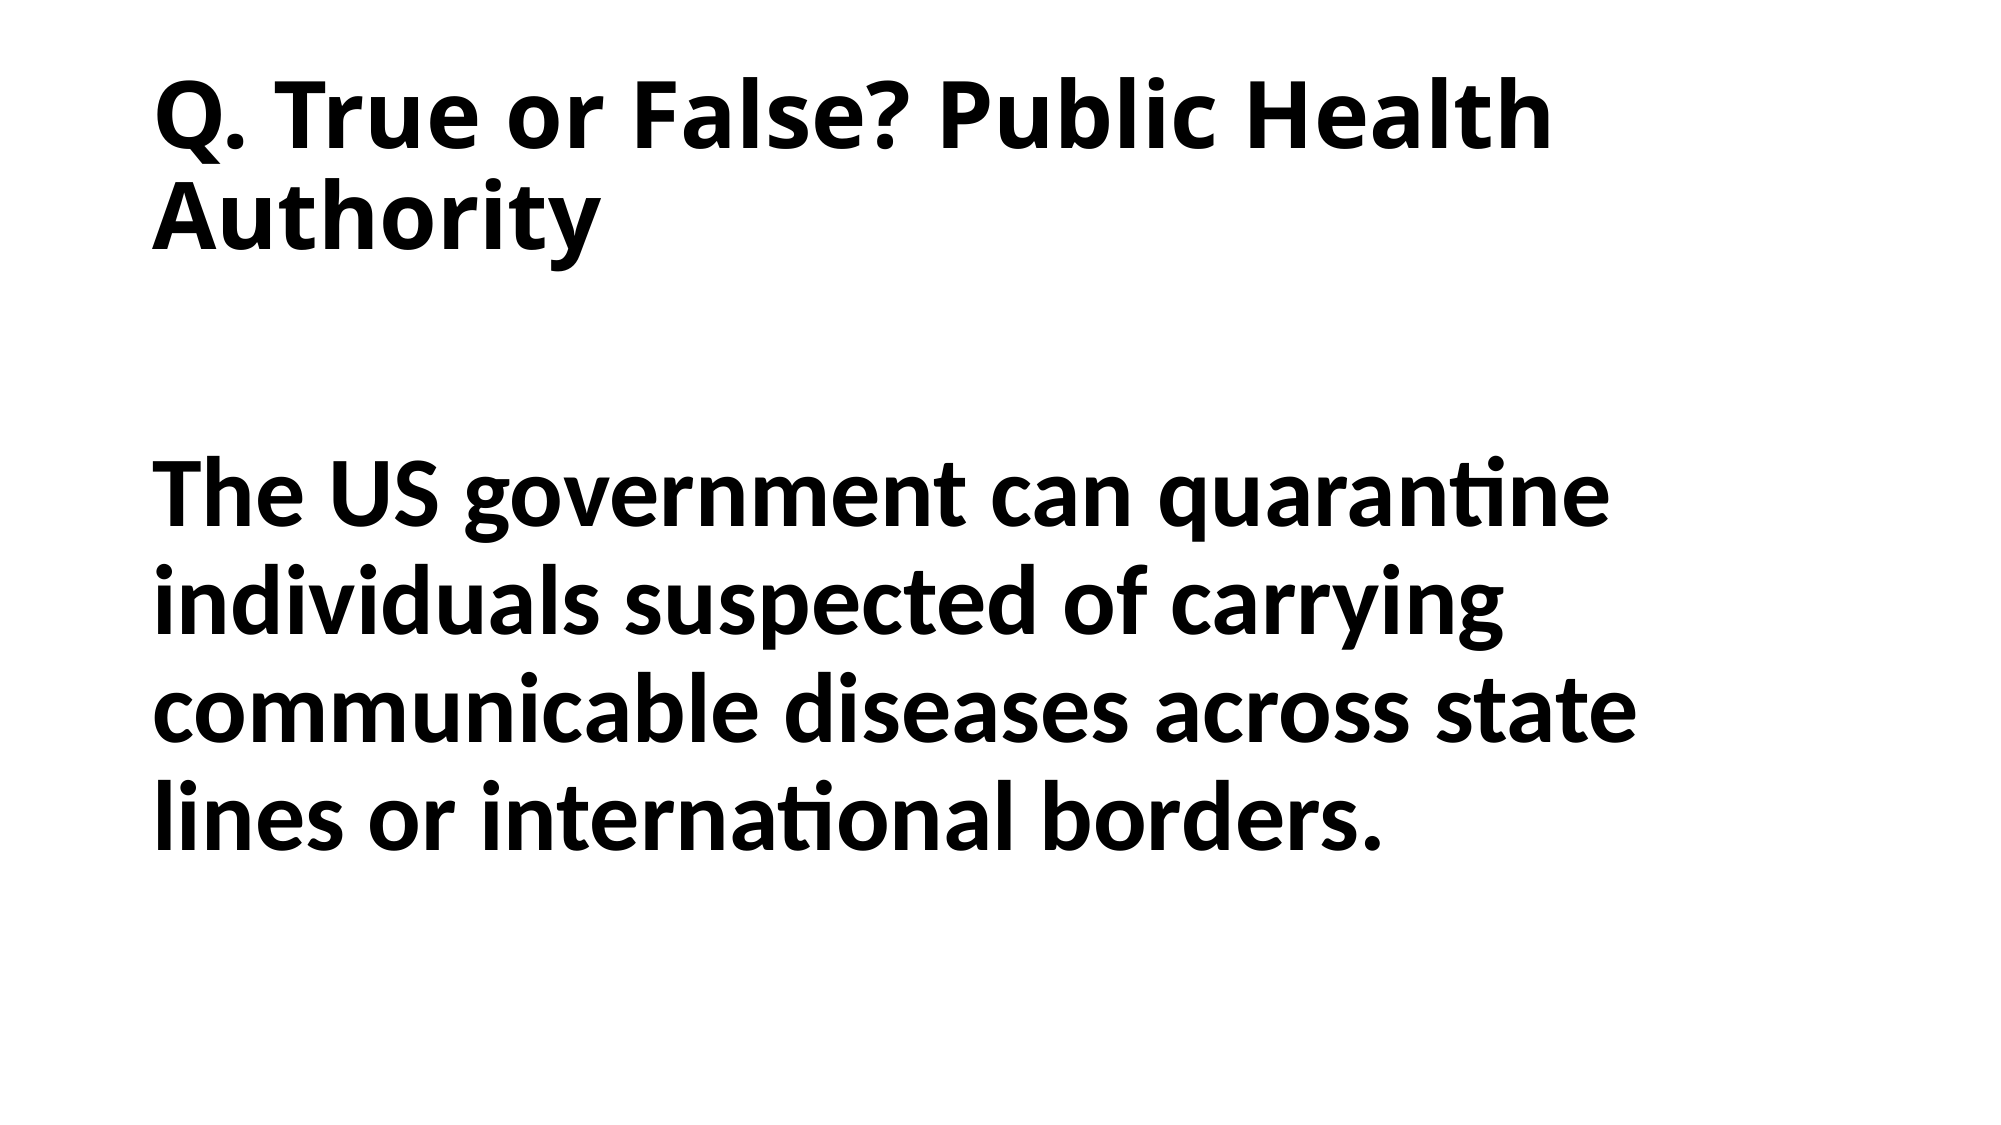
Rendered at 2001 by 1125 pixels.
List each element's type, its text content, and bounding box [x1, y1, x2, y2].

title Q. True or False? Public Health Authority [137, 59, 1863, 278]
list The US government can quarantine individuals suspected of carrying communicable diseases across state lines or international borders. [137, 299, 1863, 1014]
